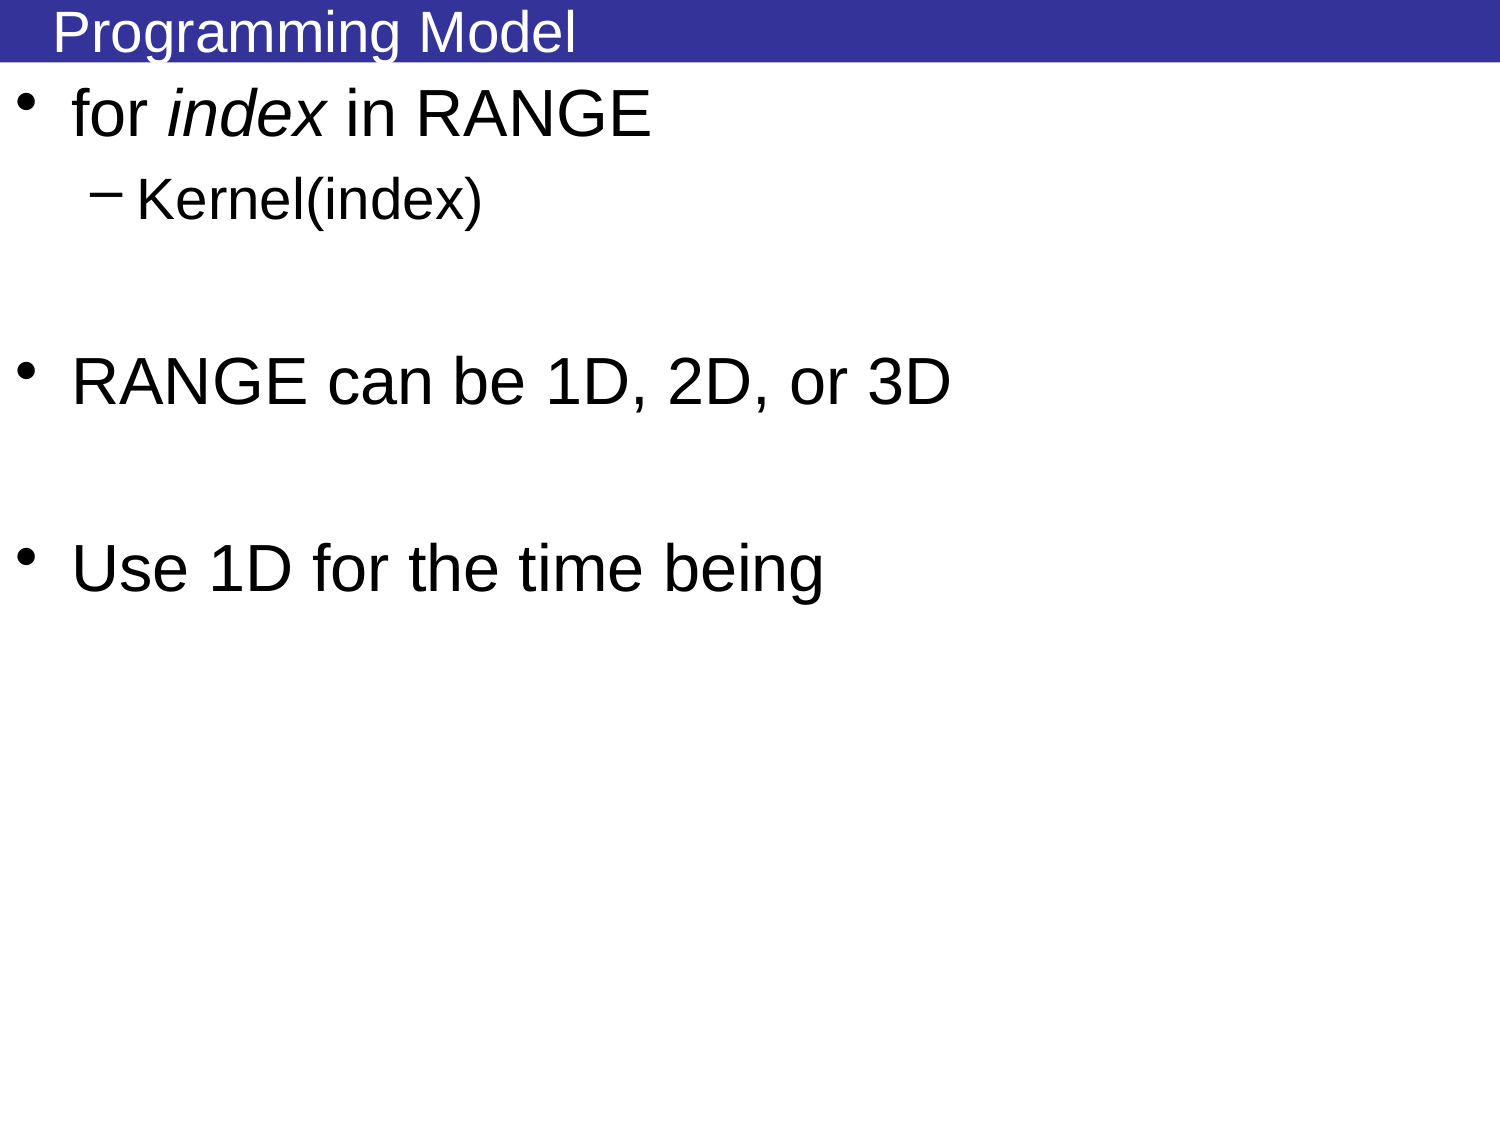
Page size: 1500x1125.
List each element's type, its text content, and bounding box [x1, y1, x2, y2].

list for index in RANGE Kernel(index) RANGE can be 1D, 2D, or 3D Use 1D for the time being [0, 62, 1500, 1125]
title Programming Model [37, 7, 1426, 51]
